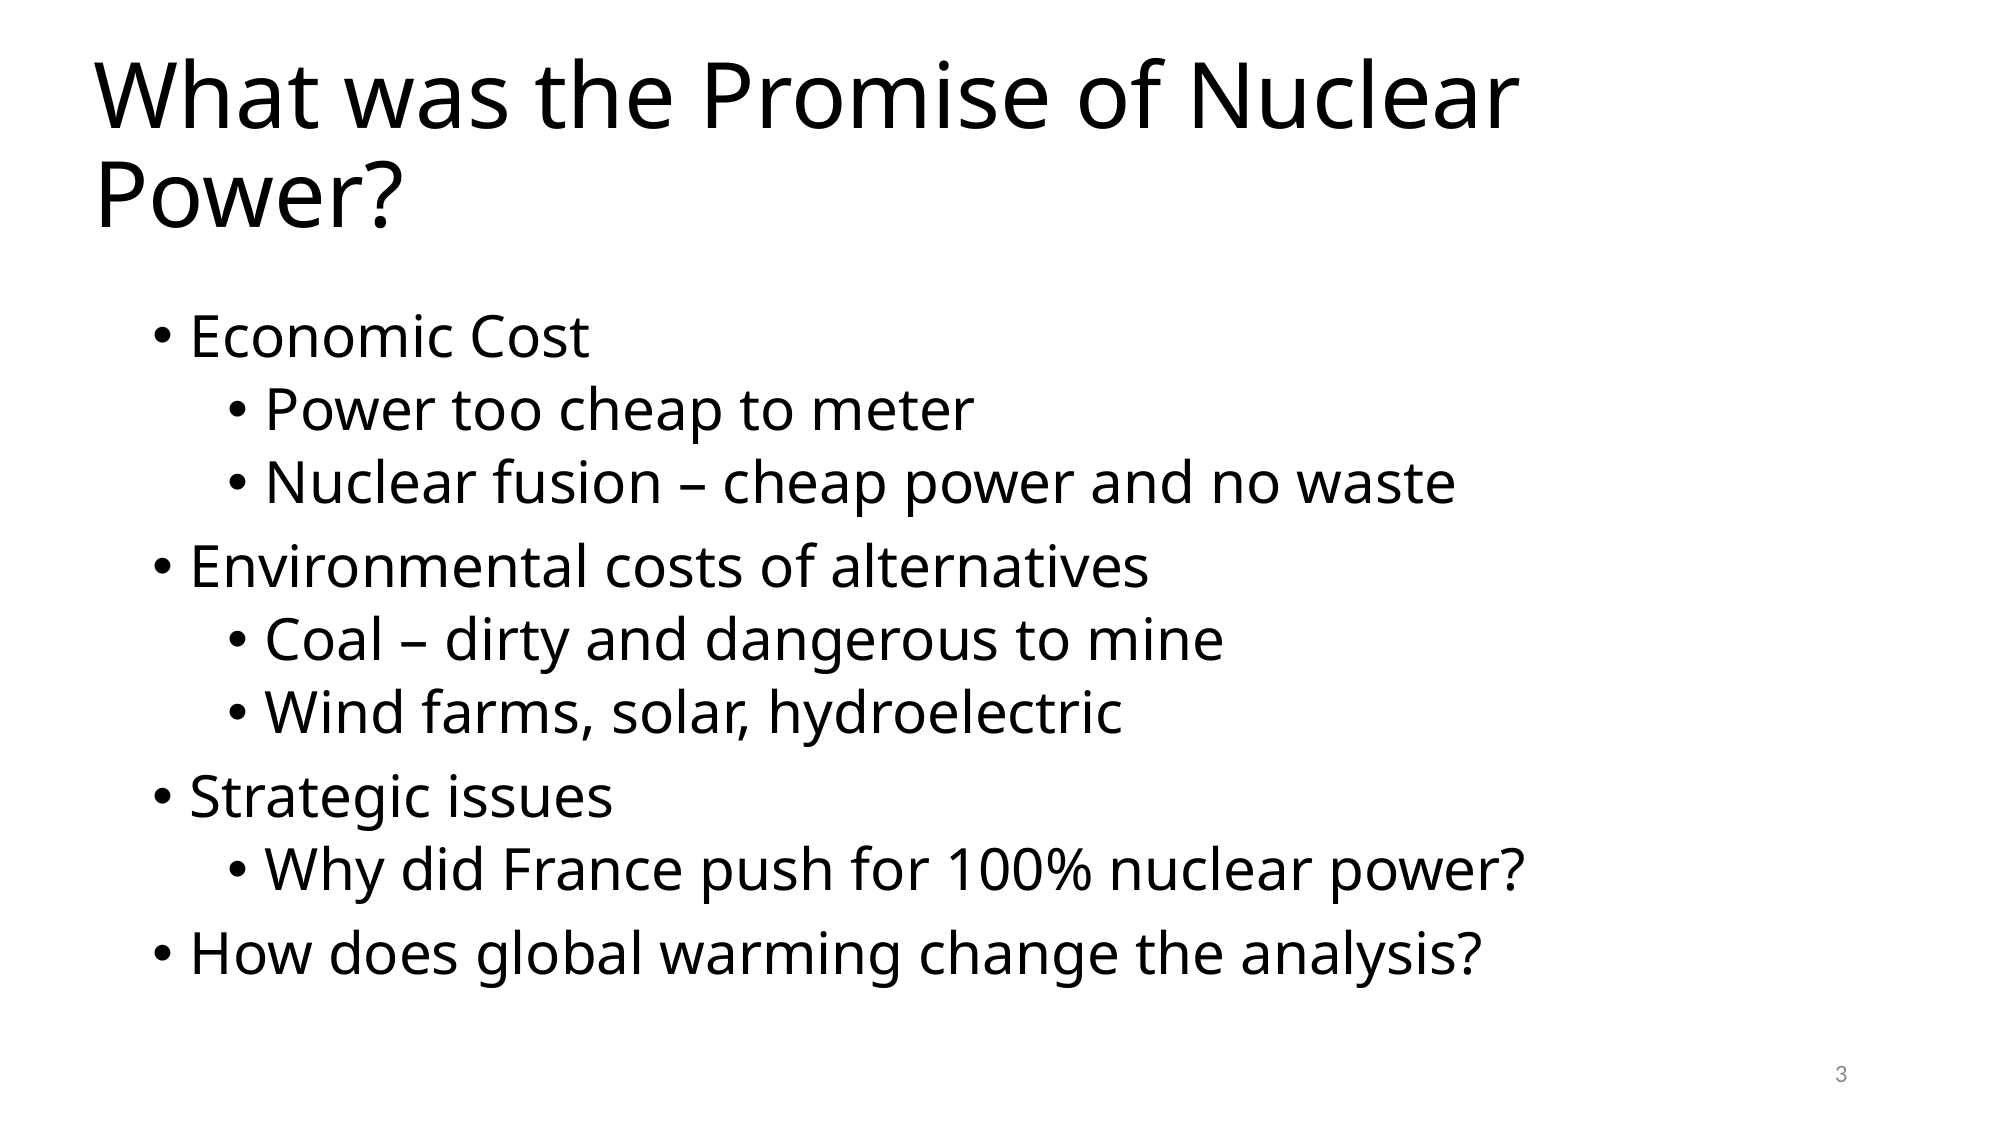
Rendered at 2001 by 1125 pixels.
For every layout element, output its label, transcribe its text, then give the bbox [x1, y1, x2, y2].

list Economic Cost Power too cheap to meter Nuclear fusion – cheap power and no waste Environmental costs of alternatives Coal – dirty and dangerous to mine Wind farms, solar, hydroelectric Strategic issues Why did France push for 100% nuclear power? How does global warming change the analysis? [137, 299, 1863, 1014]
slide_number 3 [1412, 1042, 1863, 1103]
title What was the Promise of Nuclear Power? [78, 39, 1598, 258]
